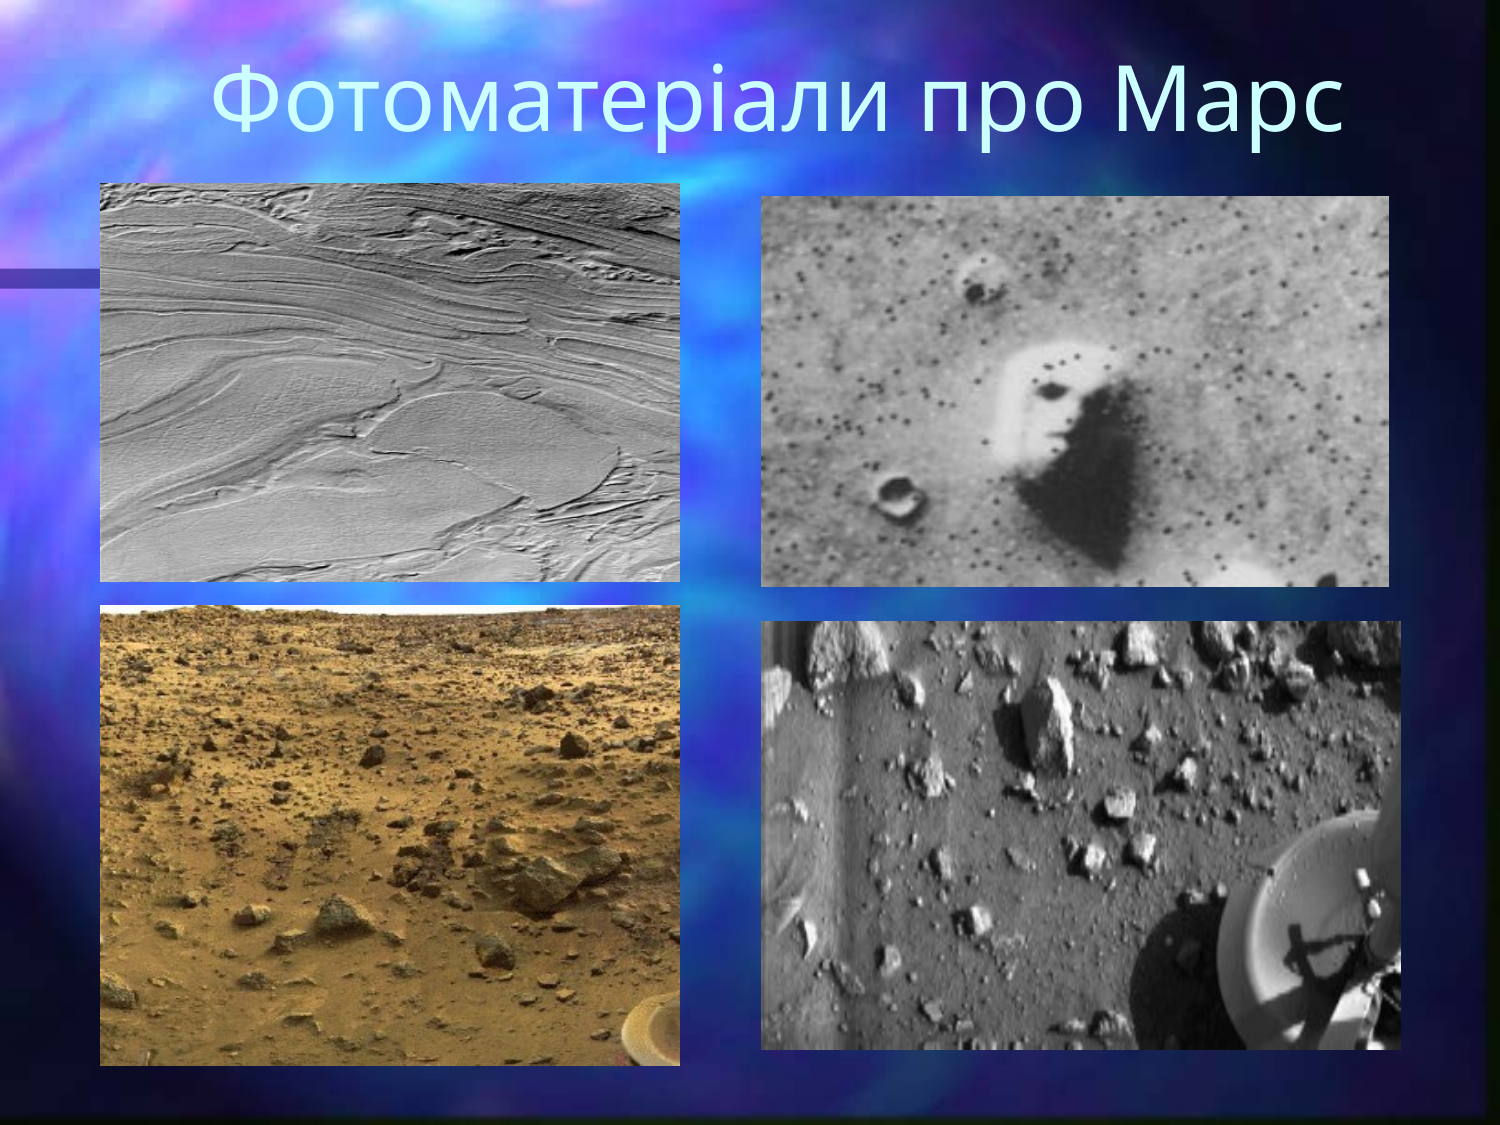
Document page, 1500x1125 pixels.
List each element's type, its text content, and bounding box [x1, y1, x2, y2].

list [100, 183, 680, 582]
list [761, 621, 1401, 1050]
title Фотоматеріали про Марс [194, 0, 1390, 158]
picture [0, 0, 1500, 1125]
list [100, 605, 680, 1066]
